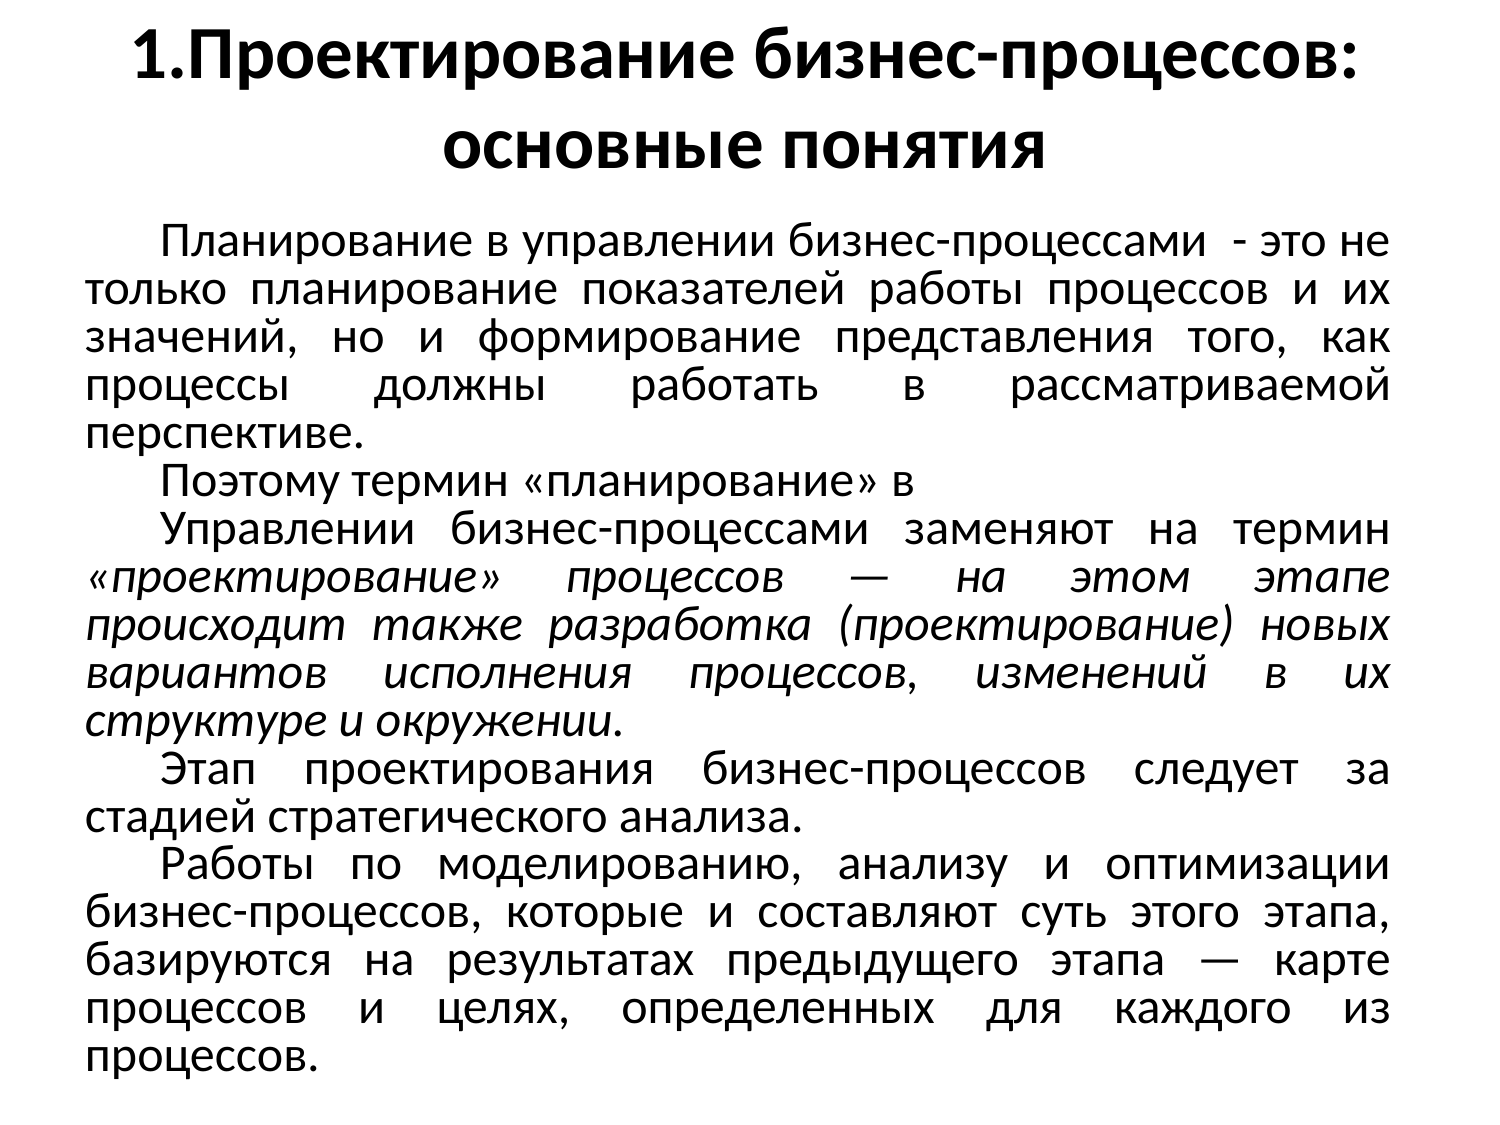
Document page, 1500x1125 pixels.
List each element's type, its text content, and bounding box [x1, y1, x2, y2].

text_box Планирование в управлении бизнес-процессами - это не только планирование показателей работы процессов и их значений, но и формирование представления того, как процессы должны работать в рассматриваемой перспективе. Поэтому термин «планирование» в Управлении бизнес-процессами заменяют на термин «проектирование» процессов — на этом этапе происходит также разработка (проектирование) новых вариантов исполнения процессов, изменений в их структуре и окружении. Этап проектирования бизнес-процессов следует за стадией стратегического анализа. Работы по моделированию, анализу и оптимизации бизнес-процессов, которые и составляют суть этого этапа, базируются на результатах предыдущего этапа — карте процессов и целях, определенных для каждого из процессов. [70, 210, 1407, 1089]
title 1.Проектирование бизнес-процессов: основные понятия [70, 0, 1421, 188]
